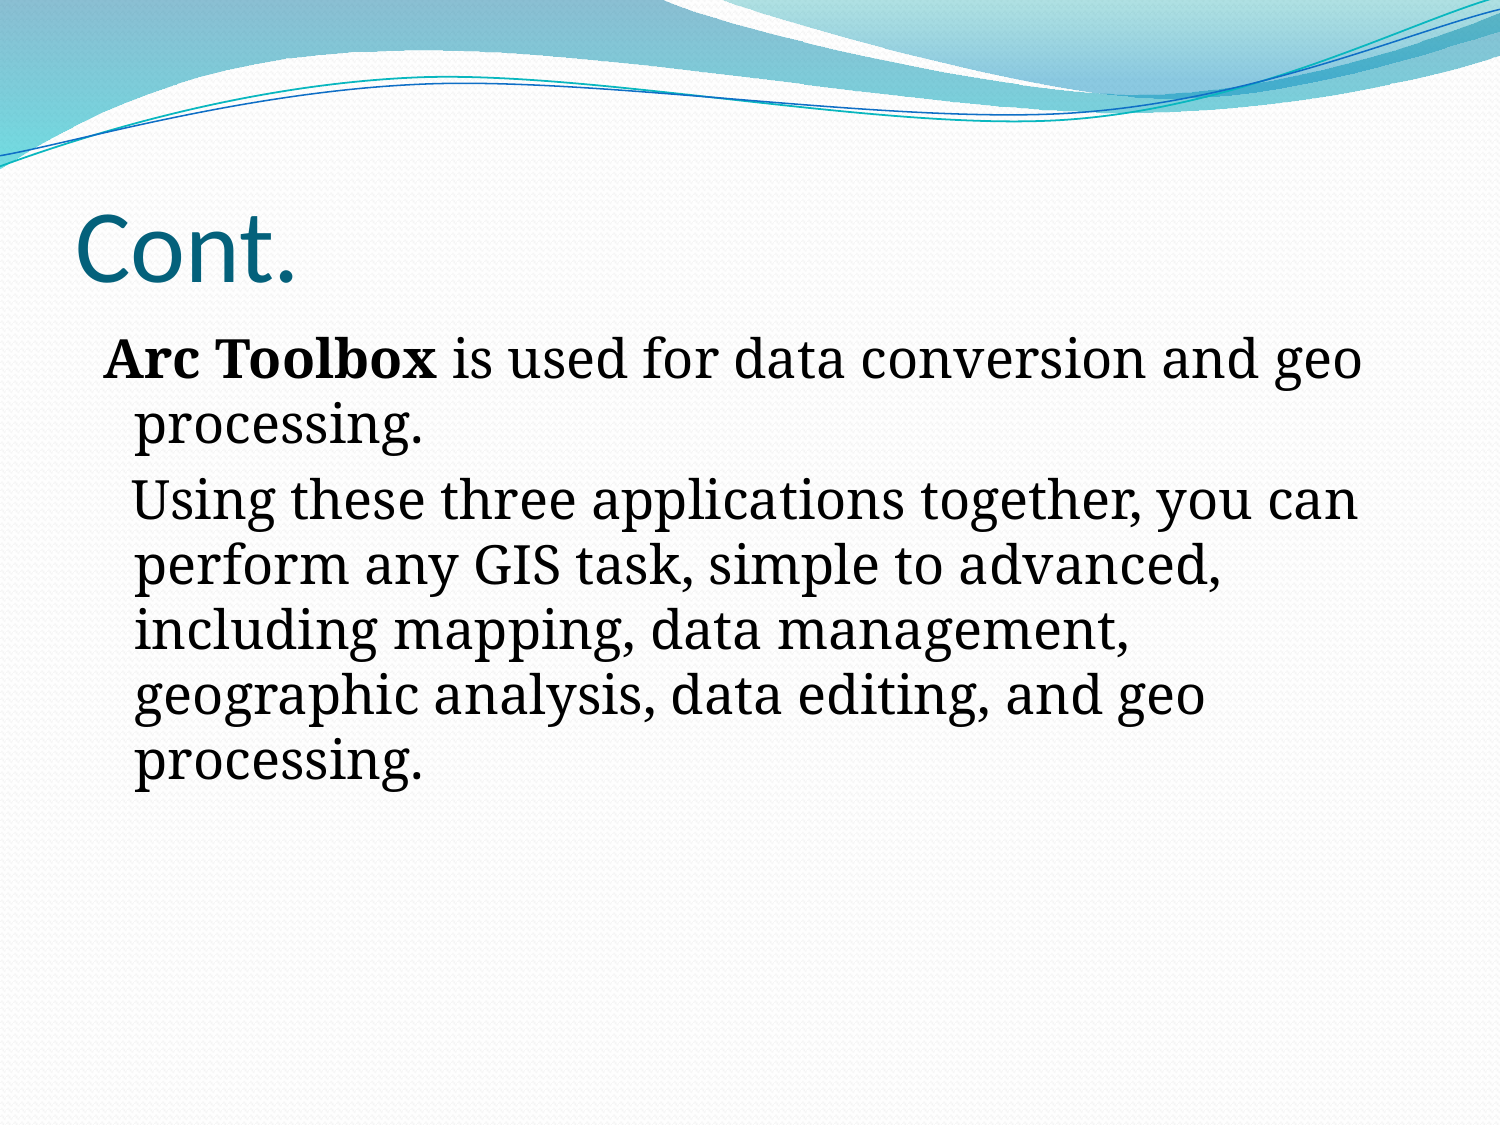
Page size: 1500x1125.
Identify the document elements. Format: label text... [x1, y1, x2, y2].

title Cont. [75, 115, 1425, 303]
list Arc Toolbox is used for data conversion and geo processing. Using these three applications together, you can perform any GIS task, simple to advanced, including mapping, data management, geographic analysis, data editing, and geo processing. [75, 317, 1425, 1038]
